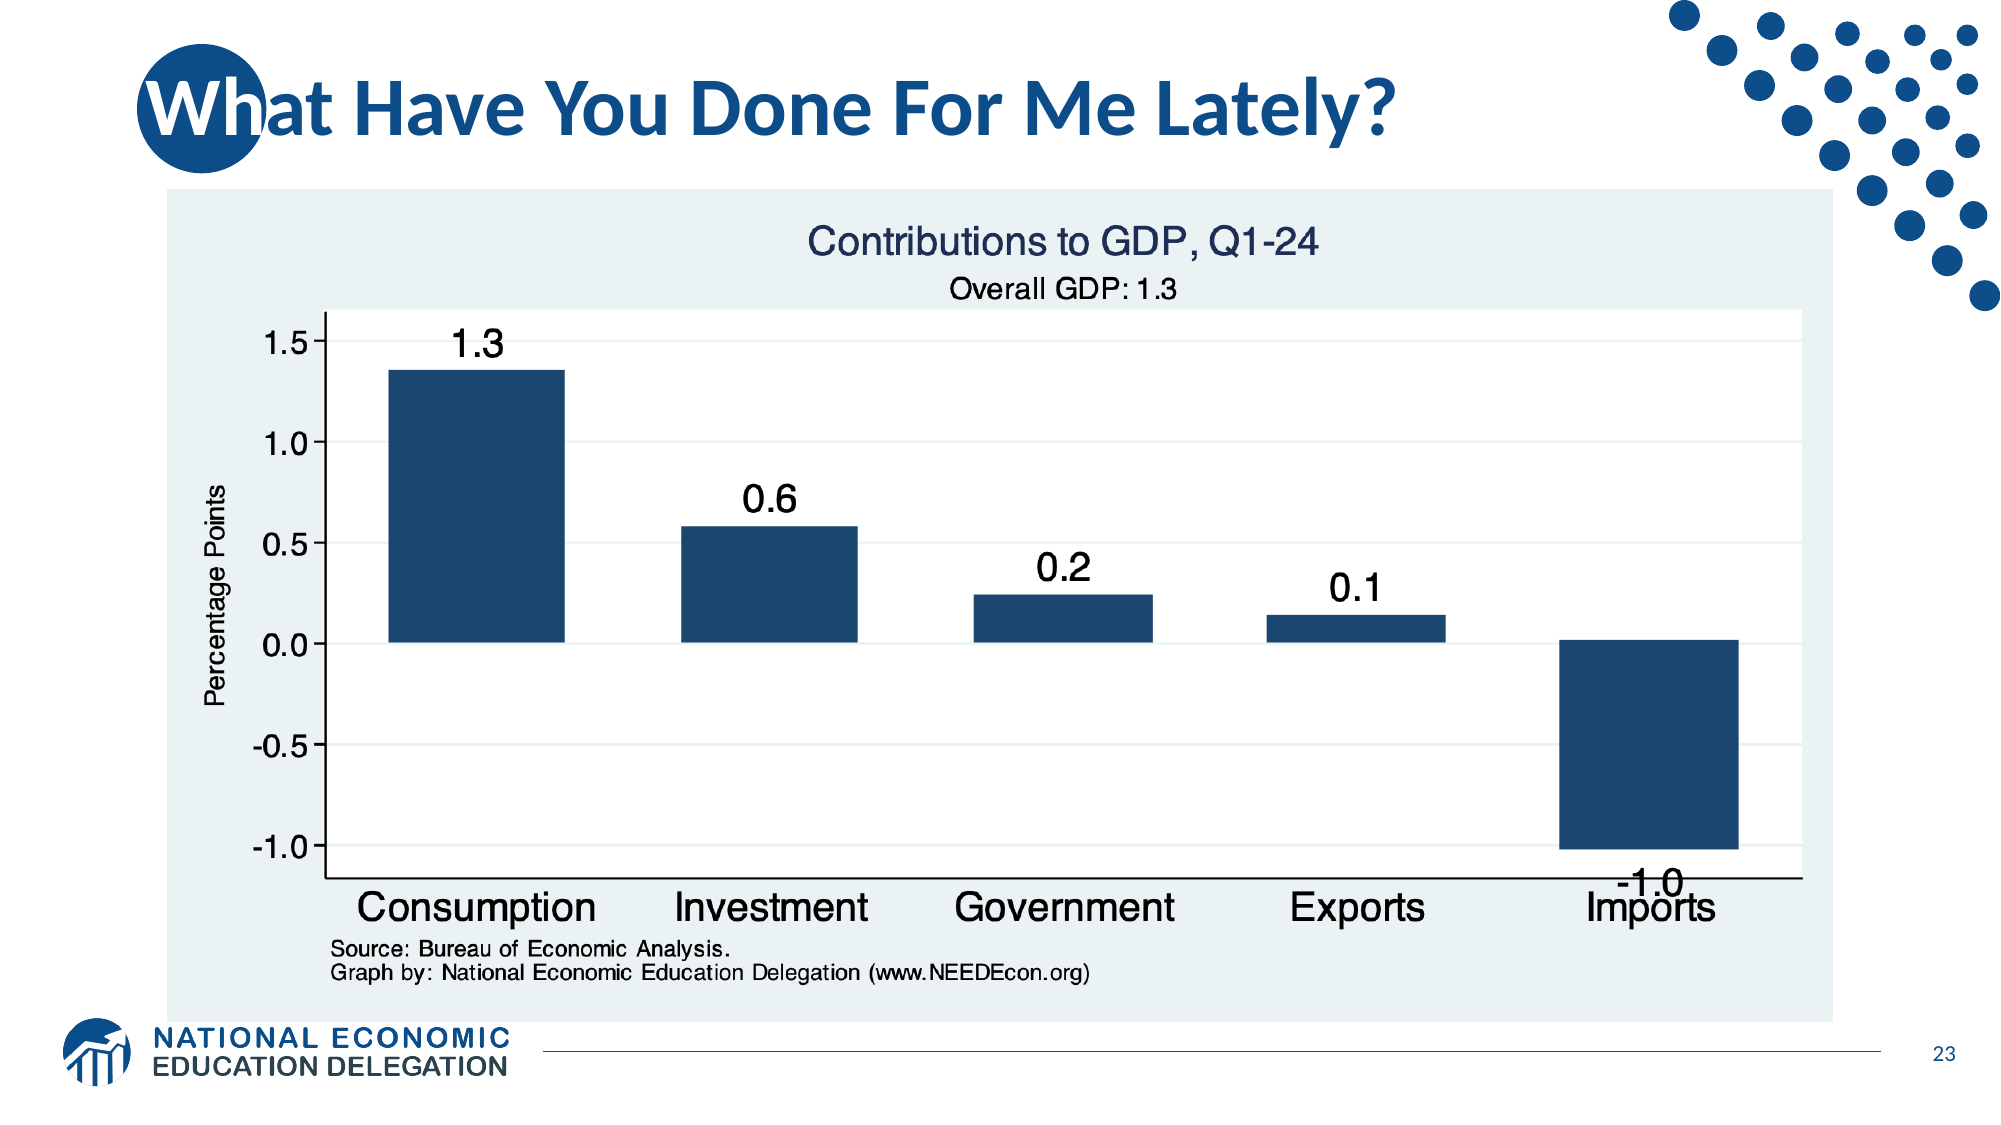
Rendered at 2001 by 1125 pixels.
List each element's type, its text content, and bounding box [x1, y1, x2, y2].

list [167, 189, 1833, 1022]
slide_number 23 [1521, 1022, 1972, 1082]
title What Have You Done For Me Lately? [130, 0, 1856, 218]
picture [55, 1013, 520, 1091]
